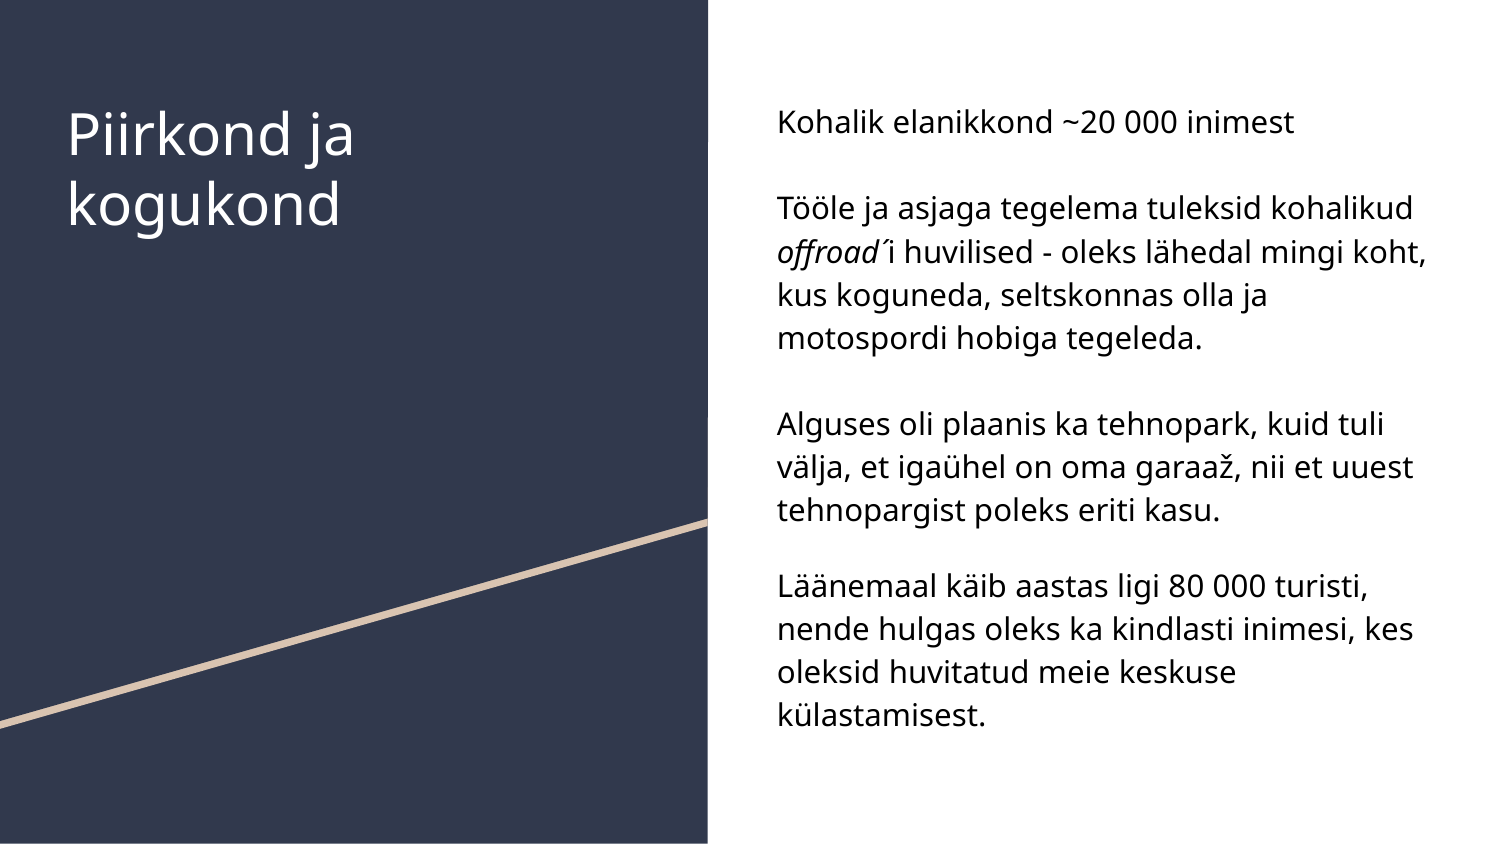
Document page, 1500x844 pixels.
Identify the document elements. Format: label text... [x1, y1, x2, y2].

list Kohalik elanikkond ~20 000 inimest Tööle ja asjaga tegelema tuleksid kohalikud offroad´i huvilised - oleks lähedal mingi koht, kus koguneda, seltskonnas olla ja motospordi hobiga tegeleda. Alguses oli plaanis ka tehnopark, kuid tuli välja, et igaühel on oma garaaž, nii et uuest tehnopargist poleks eriti kasu. Läänemaal käib aastas ligi 80 000 turisti, nende hulgas oleks ka kindlasti inimesi, kes oleksid huvitatud meie keskuse külastamisest. [761, 82, 1446, 755]
title Piirkond ja kogukond [51, 82, 660, 494]
